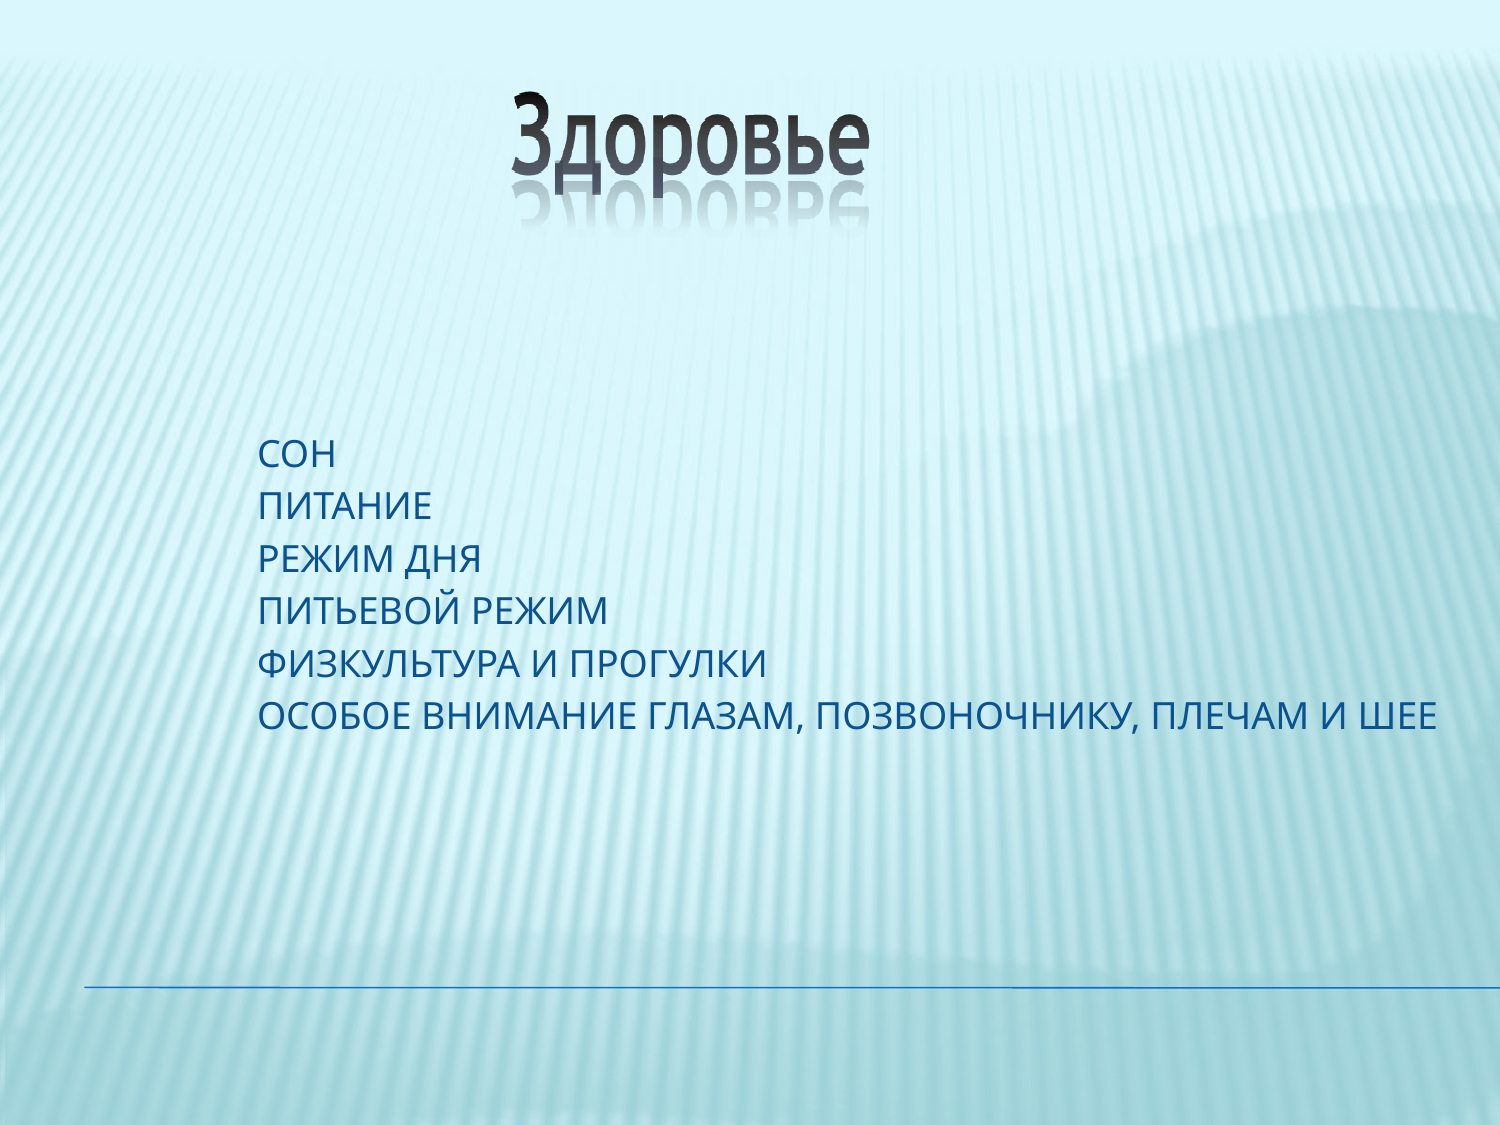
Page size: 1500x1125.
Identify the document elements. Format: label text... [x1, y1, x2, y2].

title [253, 30, 1129, 327]
list Сон Питание Режим дня Питьевой режим Физкультура и прогулки Особое внимание глазам, позвоночнику, плечам и шее [241, 254, 1476, 998]
